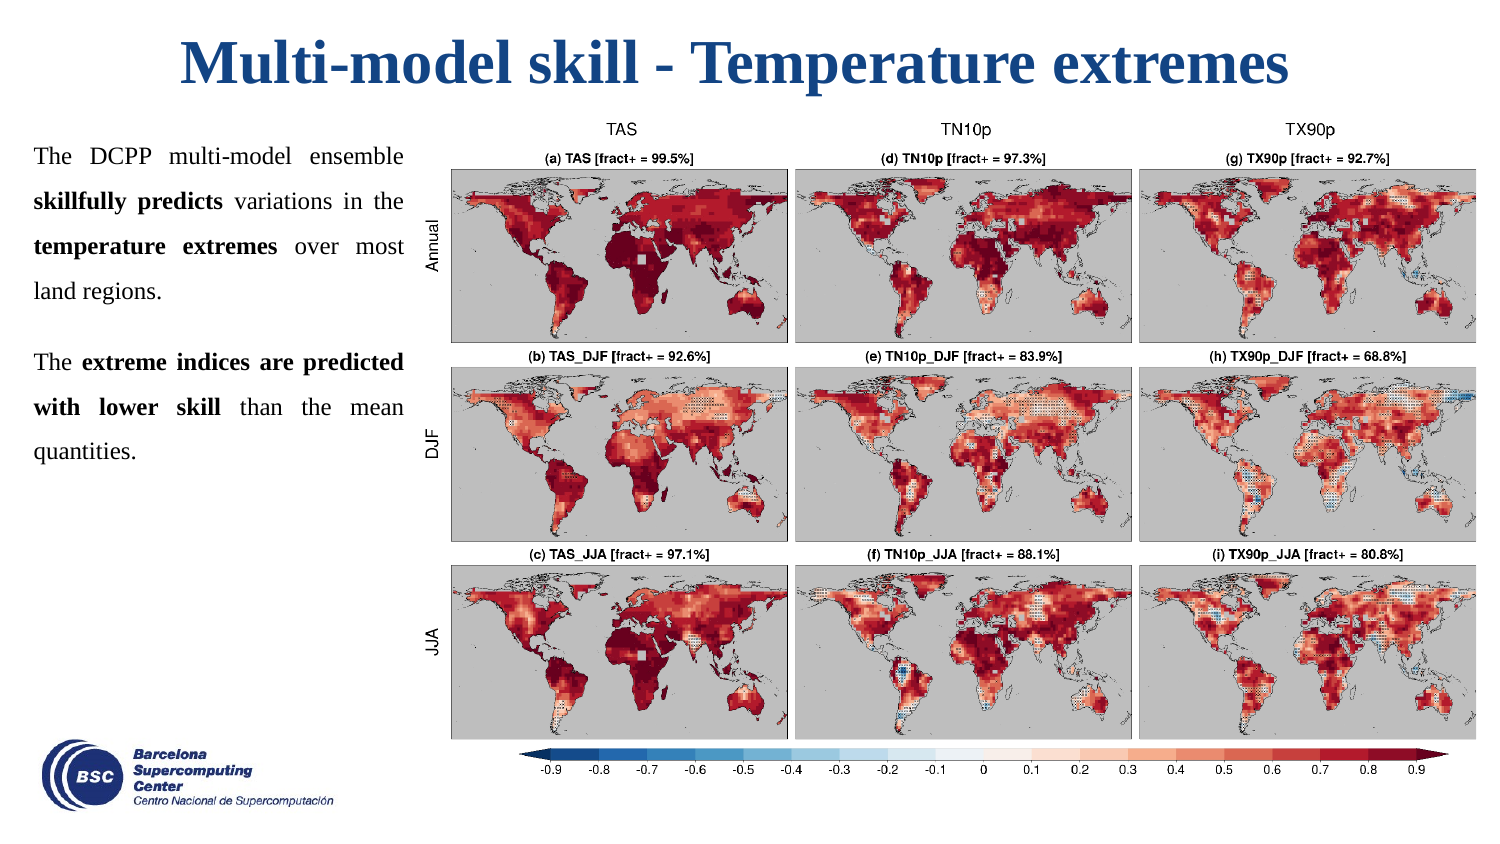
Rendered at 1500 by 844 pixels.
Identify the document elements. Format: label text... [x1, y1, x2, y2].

picture [0, 0, 1500, 844]
title Multi-model skill - Temperature extremes [17, 23, 1454, 98]
title The DCPP multi-model ensemble skillfully predicts variations in the temperature extremes over most land regions. The extreme indices are predicted with lower skill than the mean quantities. [22, 118, 410, 700]
